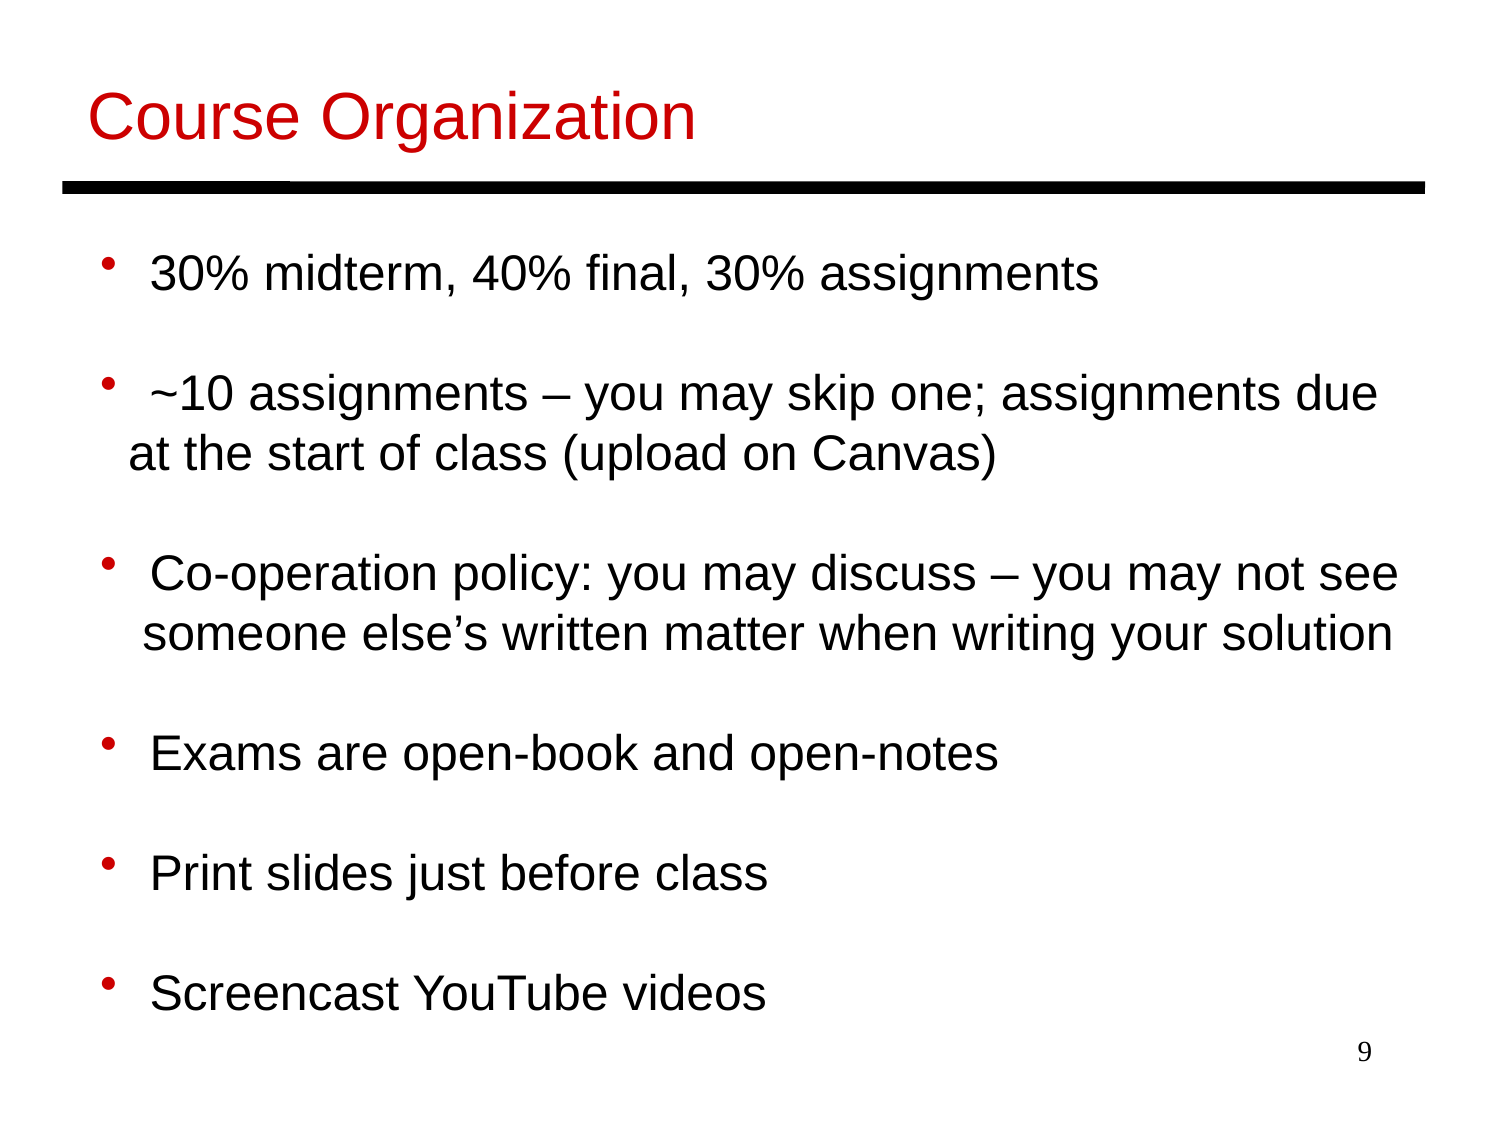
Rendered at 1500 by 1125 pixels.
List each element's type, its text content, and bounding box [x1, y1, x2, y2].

slide_number 9 [1074, 1028, 1388, 1100]
text_box Course Organization [72, 65, 714, 160]
text_box 30% midterm, 40% final, 30% assignments ~10 assignments – you may skip one; assignments due at the start of class (upload on Canvas) Co-operation policy: you may discuss – you may not see someone else’s written matter when writing your solution Exams are open-book and open-notes Print slides just before class Screencast YouTube videos [85, 232, 1415, 1028]
